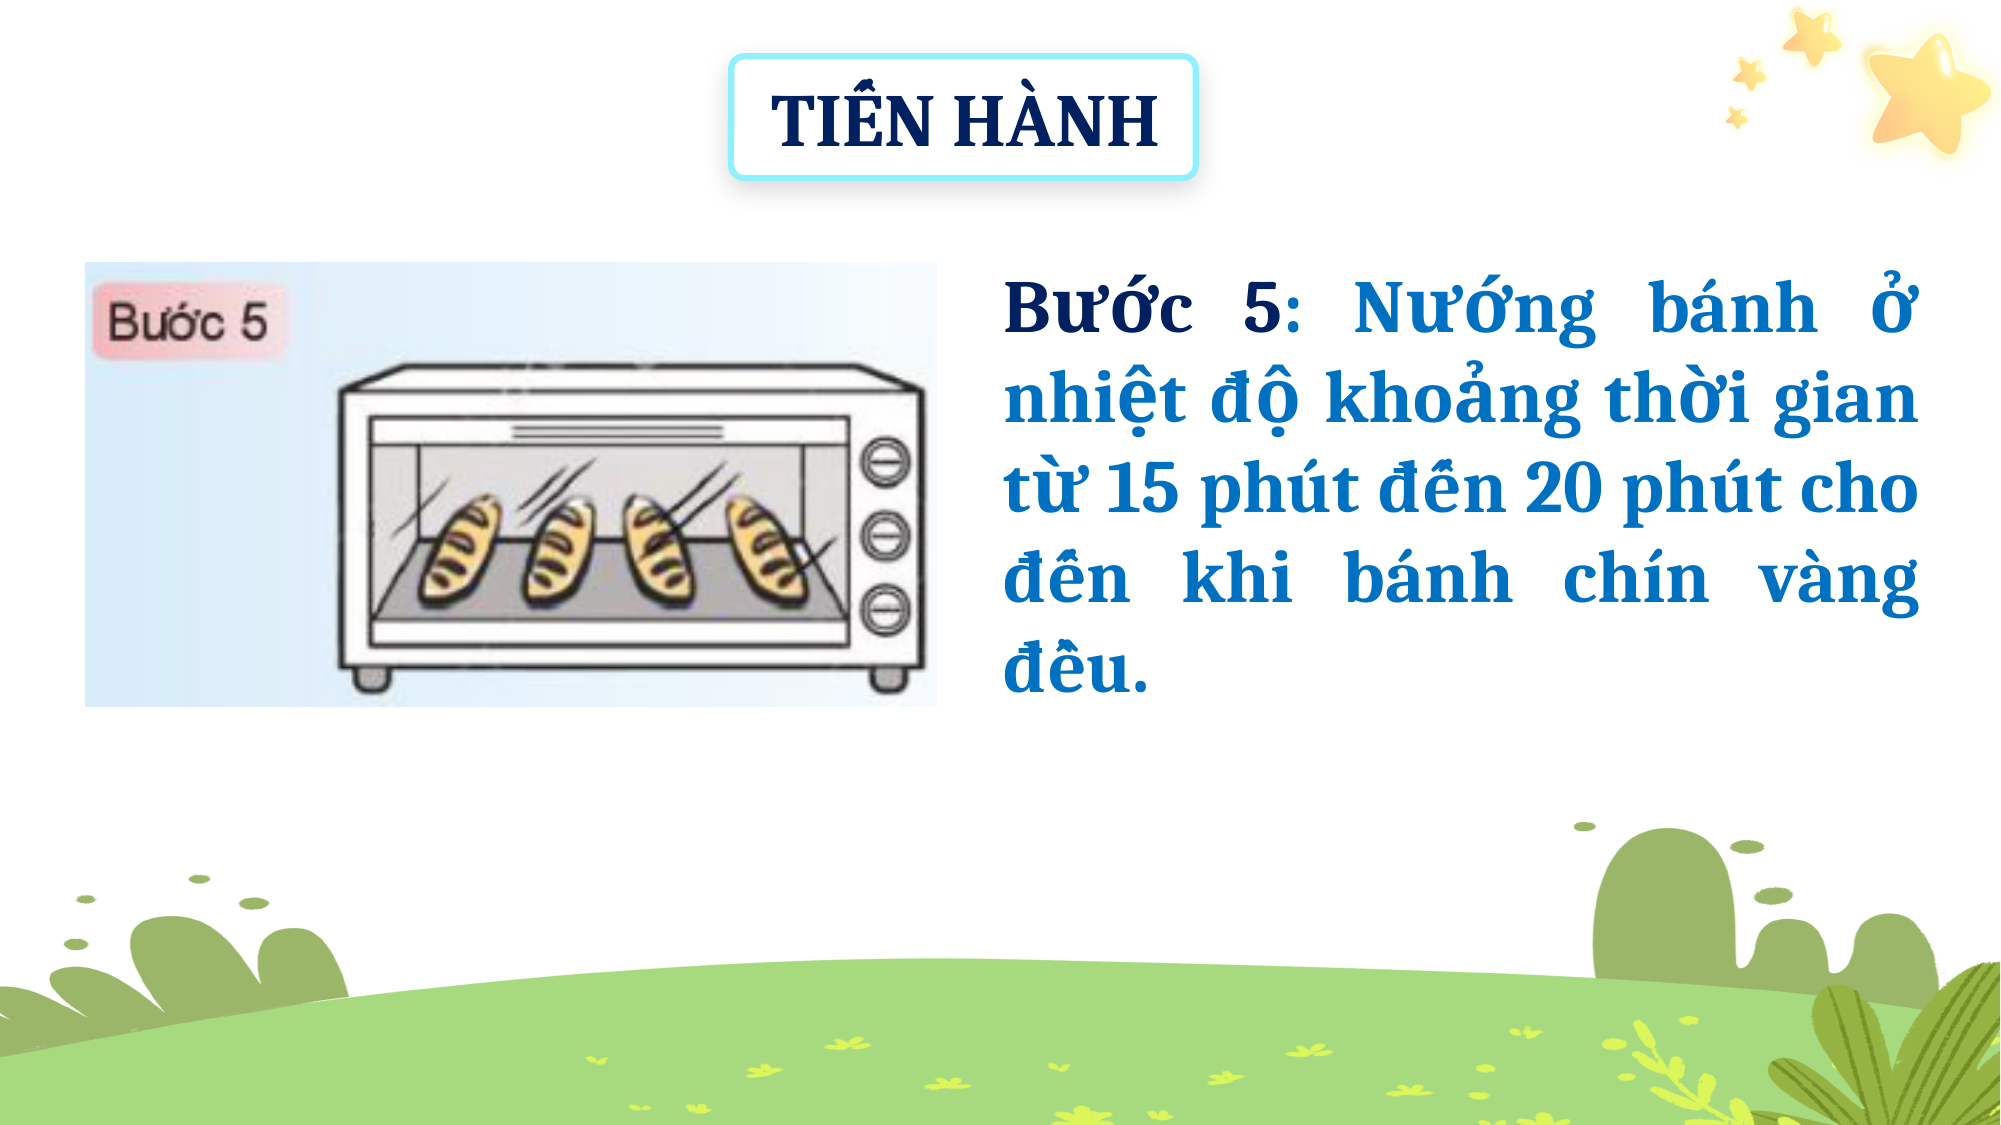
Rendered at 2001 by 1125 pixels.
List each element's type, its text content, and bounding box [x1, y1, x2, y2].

text_box Bước 5: Nướng bánh ở nhiệt độ khoảng thời gian từ 15 phút đến 20 phút cho đến khi bánh chín vàng đều. [988, 249, 1935, 715]
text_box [731, 56, 1196, 178]
picture [1643, 0, 2001, 183]
picture [0, 799, 2001, 1125]
picture [85, 262, 937, 707]
